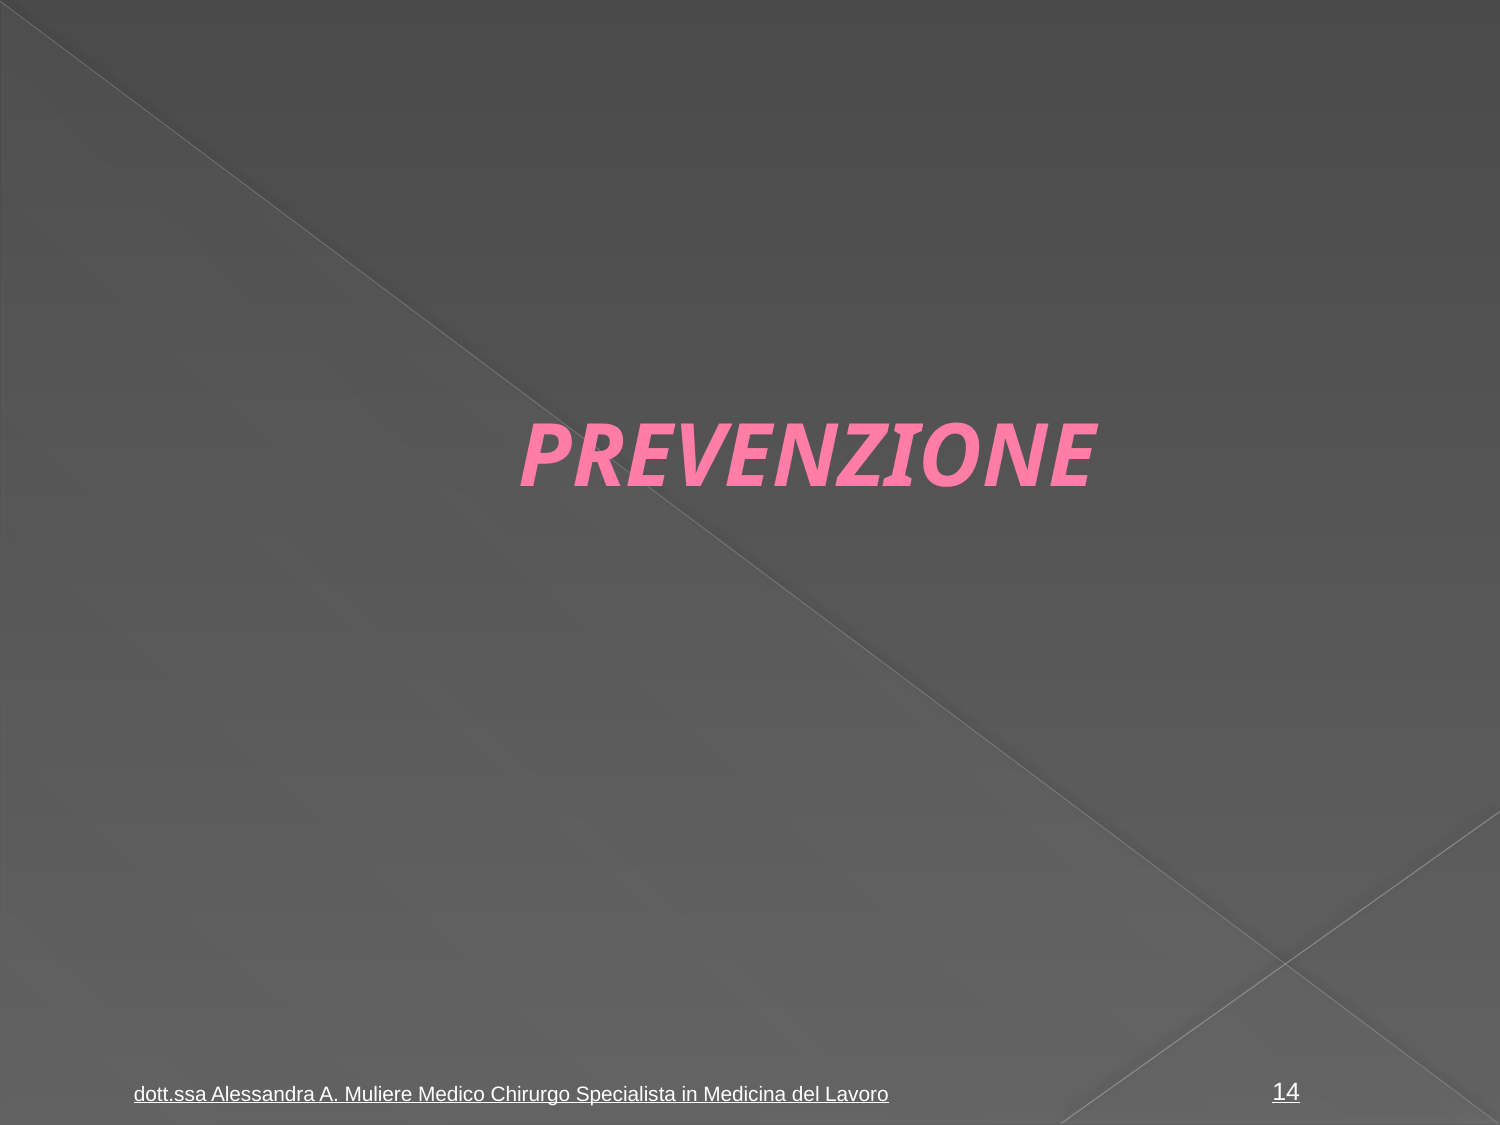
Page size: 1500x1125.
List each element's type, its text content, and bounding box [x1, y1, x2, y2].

slide_number 14 [1245, 1063, 1328, 1113]
footer dott.ssa Alessandra A. Muliere Medico Chirurgo Specialista in Medicina del Lavoro [75, 1058, 904, 1113]
title PREVENZIONE [76, 257, 1459, 645]
